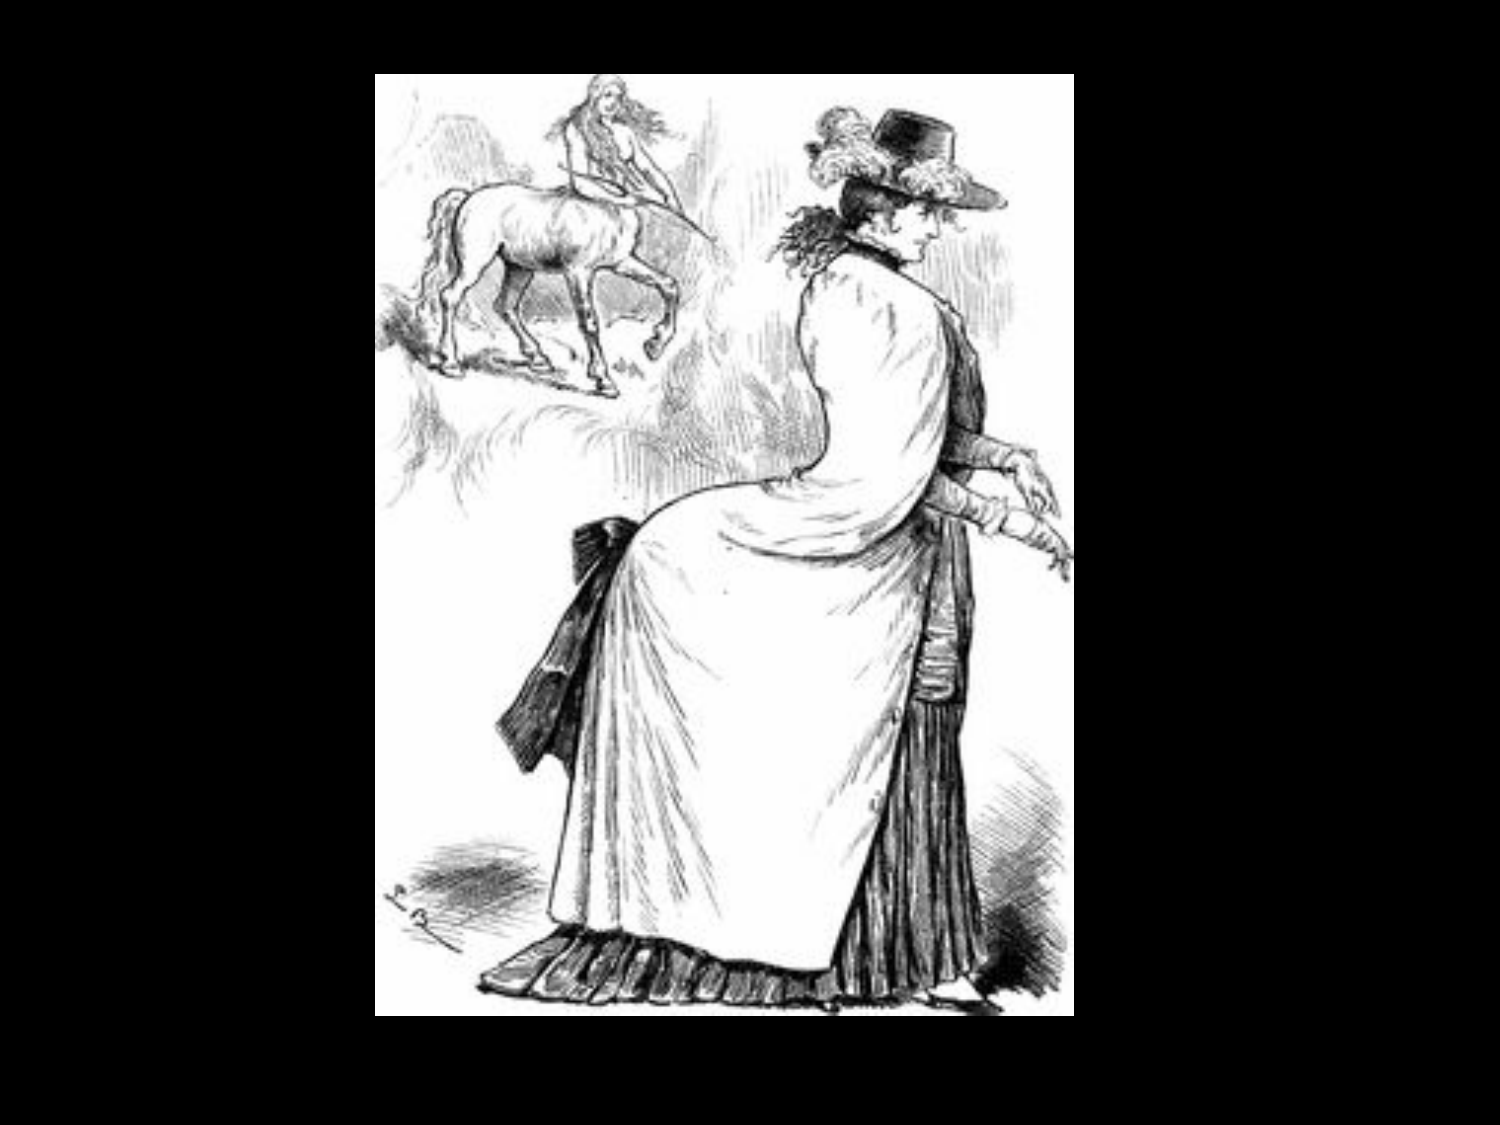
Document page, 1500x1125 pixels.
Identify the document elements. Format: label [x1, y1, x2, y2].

picture [374, 74, 1074, 1017]
